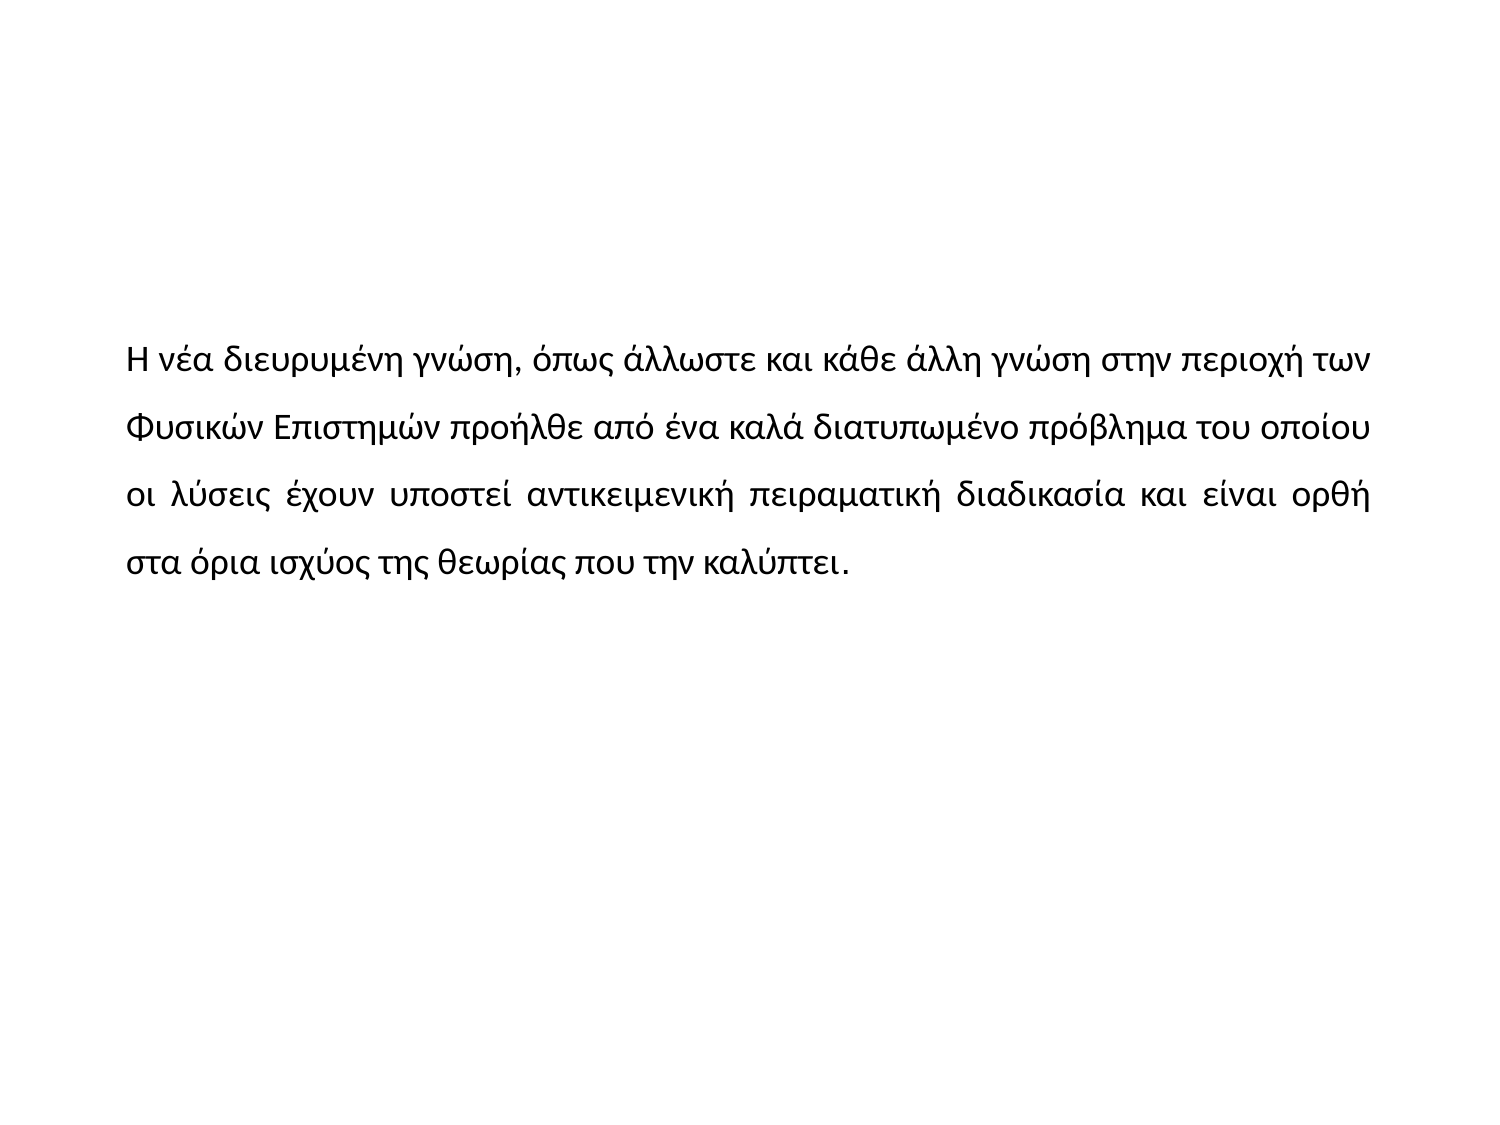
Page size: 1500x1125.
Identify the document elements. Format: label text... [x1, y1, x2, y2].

text_box Η νέα διευρυμένη γνώση, όπως άλλωστε και κάθε άλλη γνώση στην περιοχή των Φυσικών Επιστημών προήλθε από ένα καλά διατυπωμένο πρόβλημα του οποίου οι λύσεις έχουν υποστεί αντικειμενική πειραματική διαδικασία και είναι ορθή στα όρια ισχύος της θεωρίας που την καλύπτει. [111, 304, 1387, 589]
